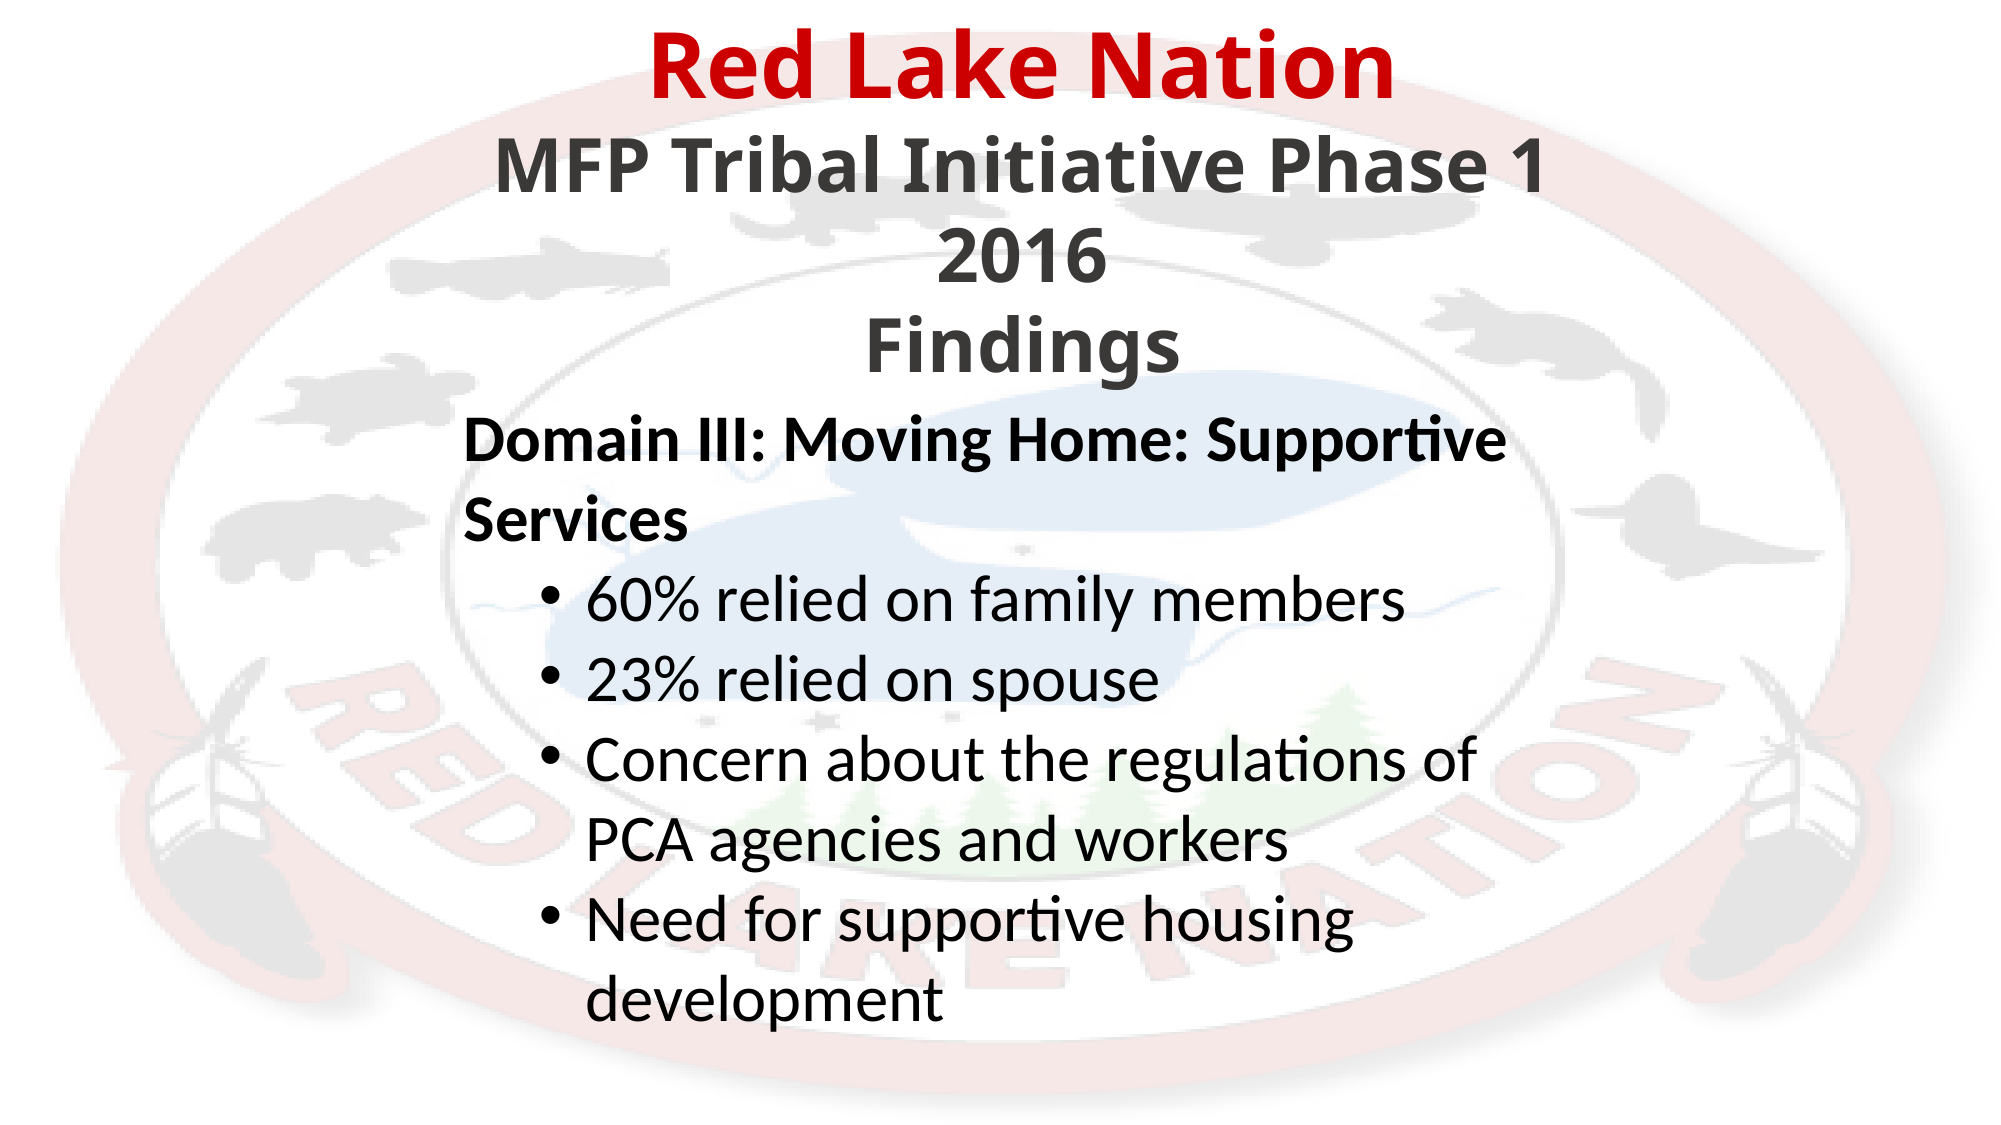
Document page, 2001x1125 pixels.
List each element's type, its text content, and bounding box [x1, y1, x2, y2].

text_box Domain III: Moving Home: Supportive Services 60% relied on family members 23% relied on spouse Concern about the regulations of PCA agencies and workers Need for supportive housing development [448, 575, 1597, 1122]
text_box Red Lake Nation MFP Tribal Initiative Phase 1 2016 Findings [448, 0, 1597, 575]
